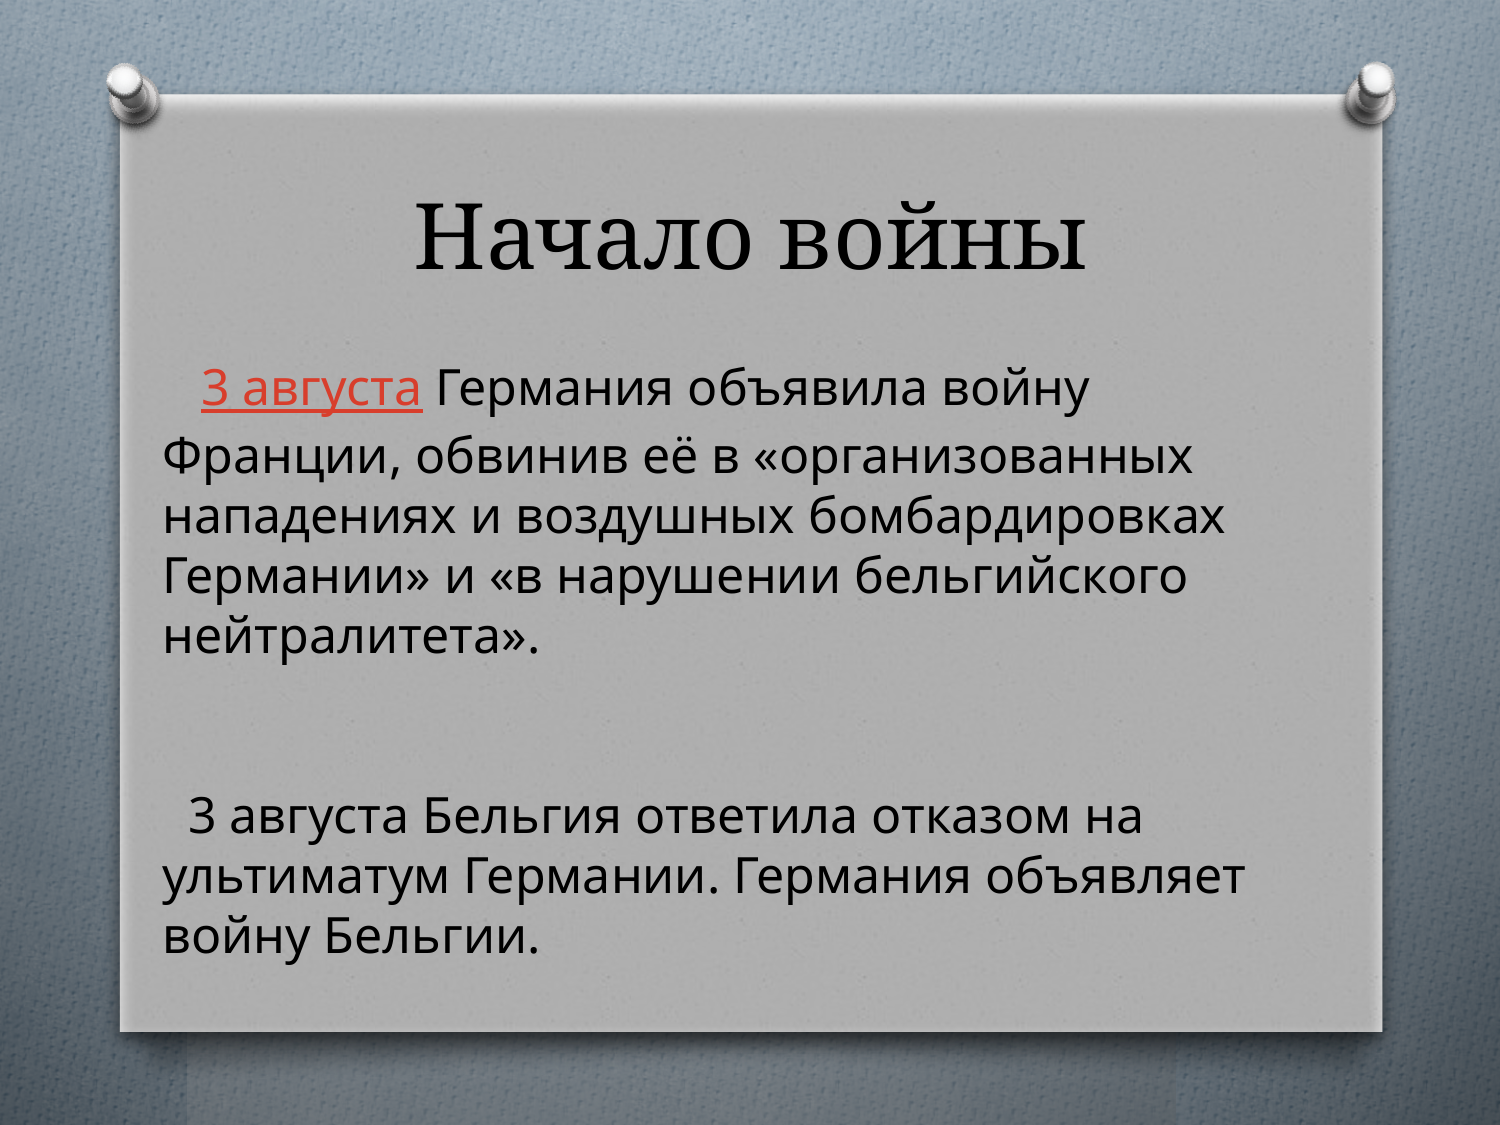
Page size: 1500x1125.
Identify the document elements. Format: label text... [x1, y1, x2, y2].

picture [75, 29, 198, 153]
picture [1317, 35, 1439, 156]
list 3 августа Германия объявила войну Франции, обвинив её в «организованных нападениях и воздушных бомбардировках Германии» и «в нарушении бельгийского нейтралитета». 3 августа Бельгия ответила отказом на ультиматум Германии. Германия объявляет войну Бельгии. [147, 347, 1353, 1000]
title Начало войны [179, 134, 1323, 332]
